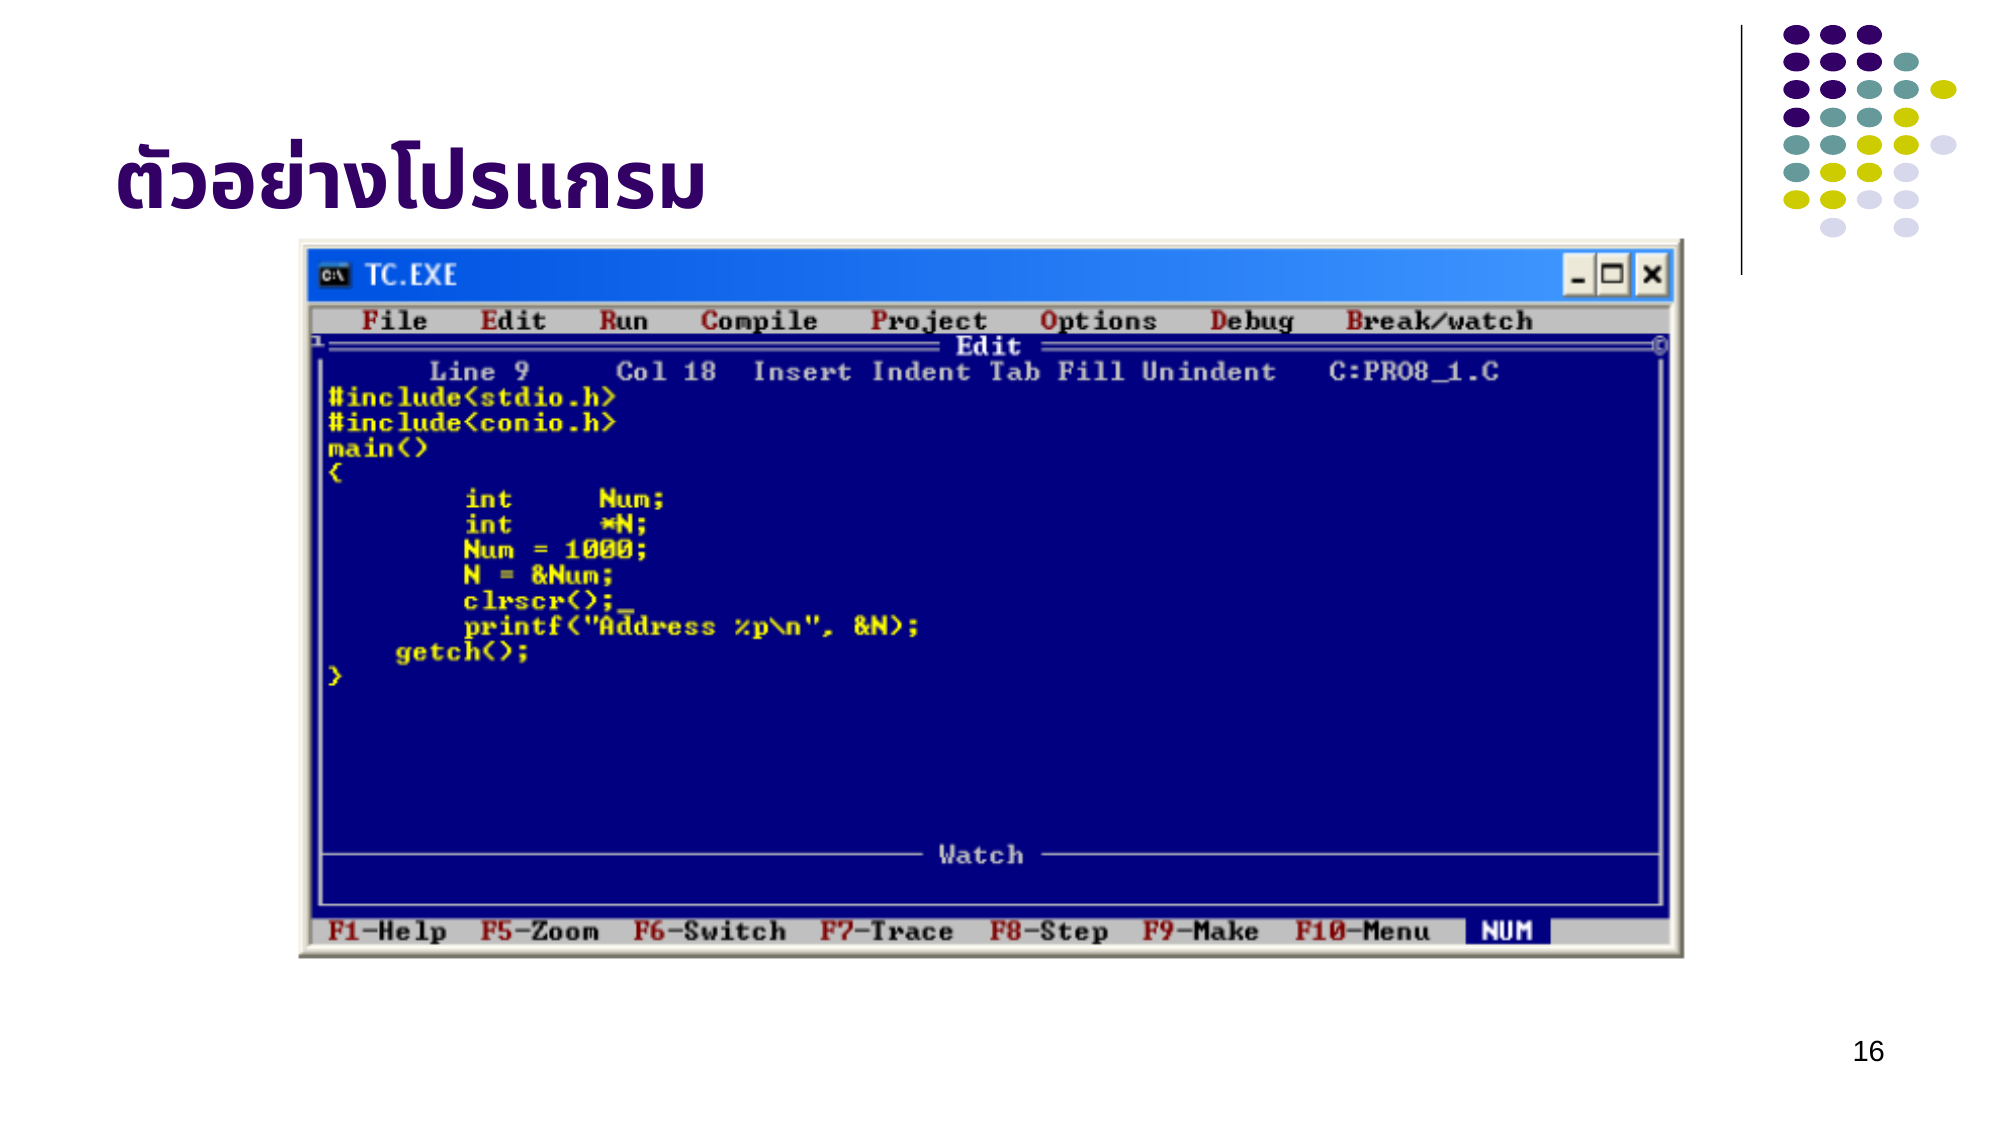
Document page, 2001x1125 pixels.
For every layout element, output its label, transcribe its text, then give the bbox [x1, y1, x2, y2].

slide_number 16 [1433, 1024, 1901, 1101]
title ตัวอย่างโปรแกรม [99, 20, 1742, 233]
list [290, 231, 1715, 974]
